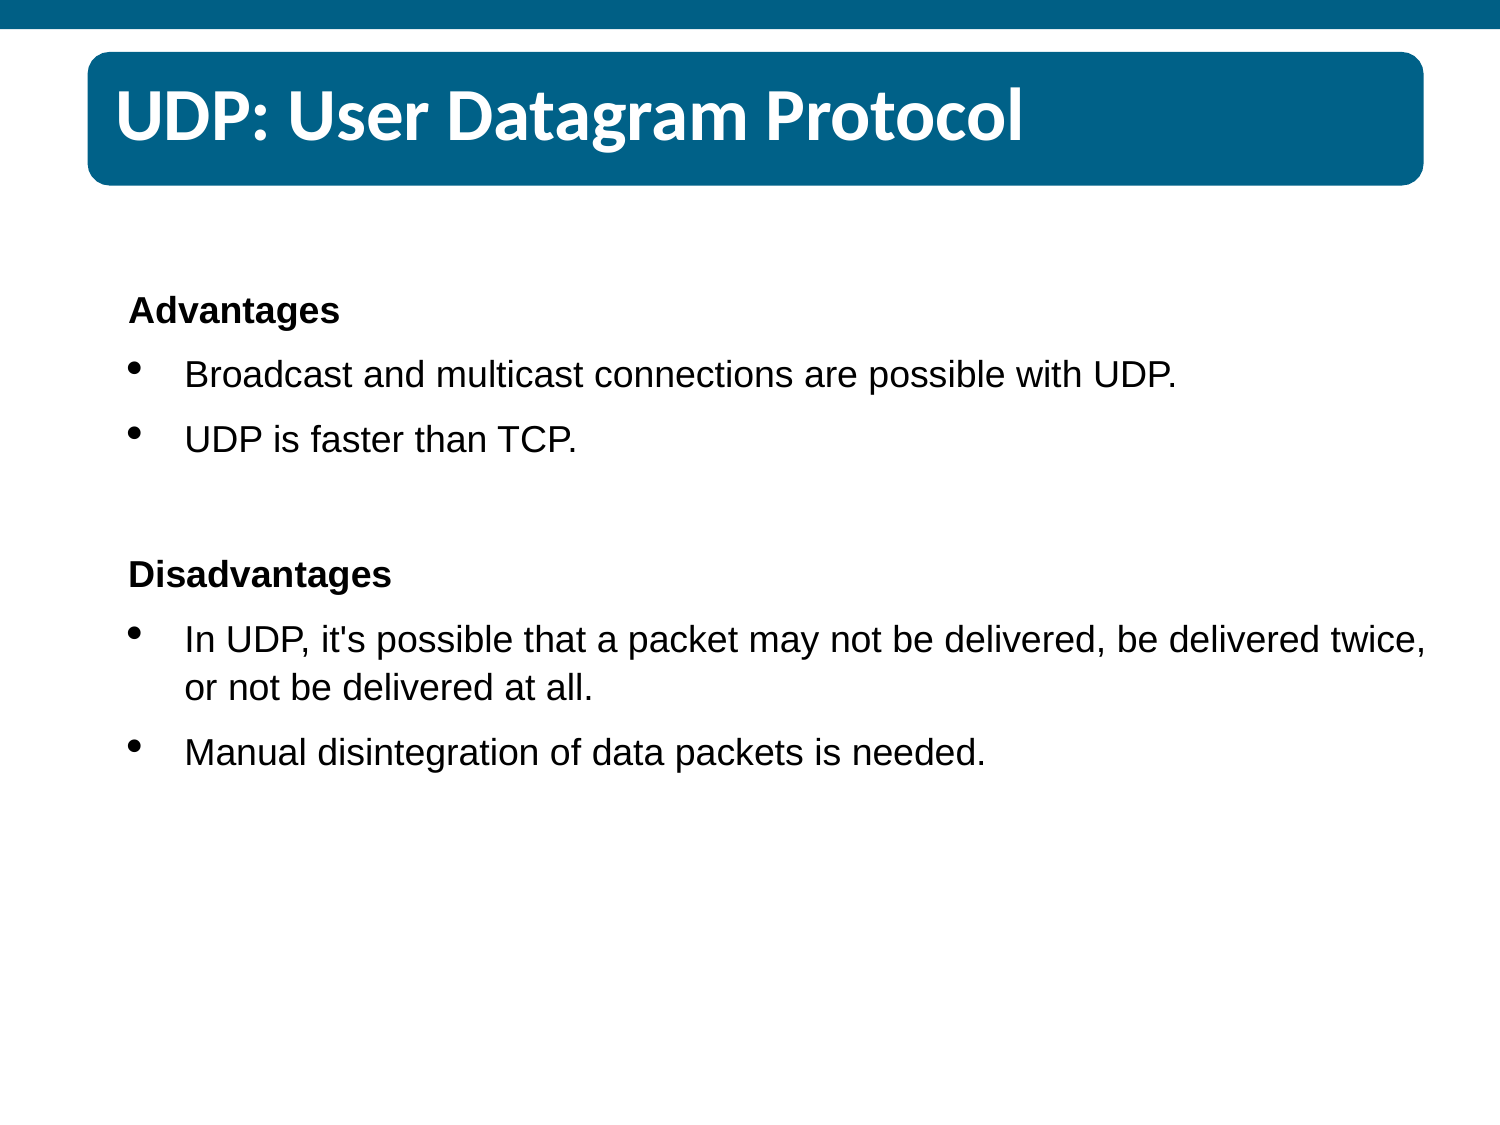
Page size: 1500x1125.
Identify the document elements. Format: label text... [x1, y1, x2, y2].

title UDP: User Datagram Protocol [113, 62, 1200, 253]
text_box Advantages Broadcast and multicast connections are possible with UDP. UDP is faster than TCP. Disadvantages In UDP, it's possible that a packet may not be delivered, be delivered twice, or not be delivered at all. Manual disintegration of data packets is needed. [113, 275, 1450, 781]
text_box [87, 51, 1424, 186]
